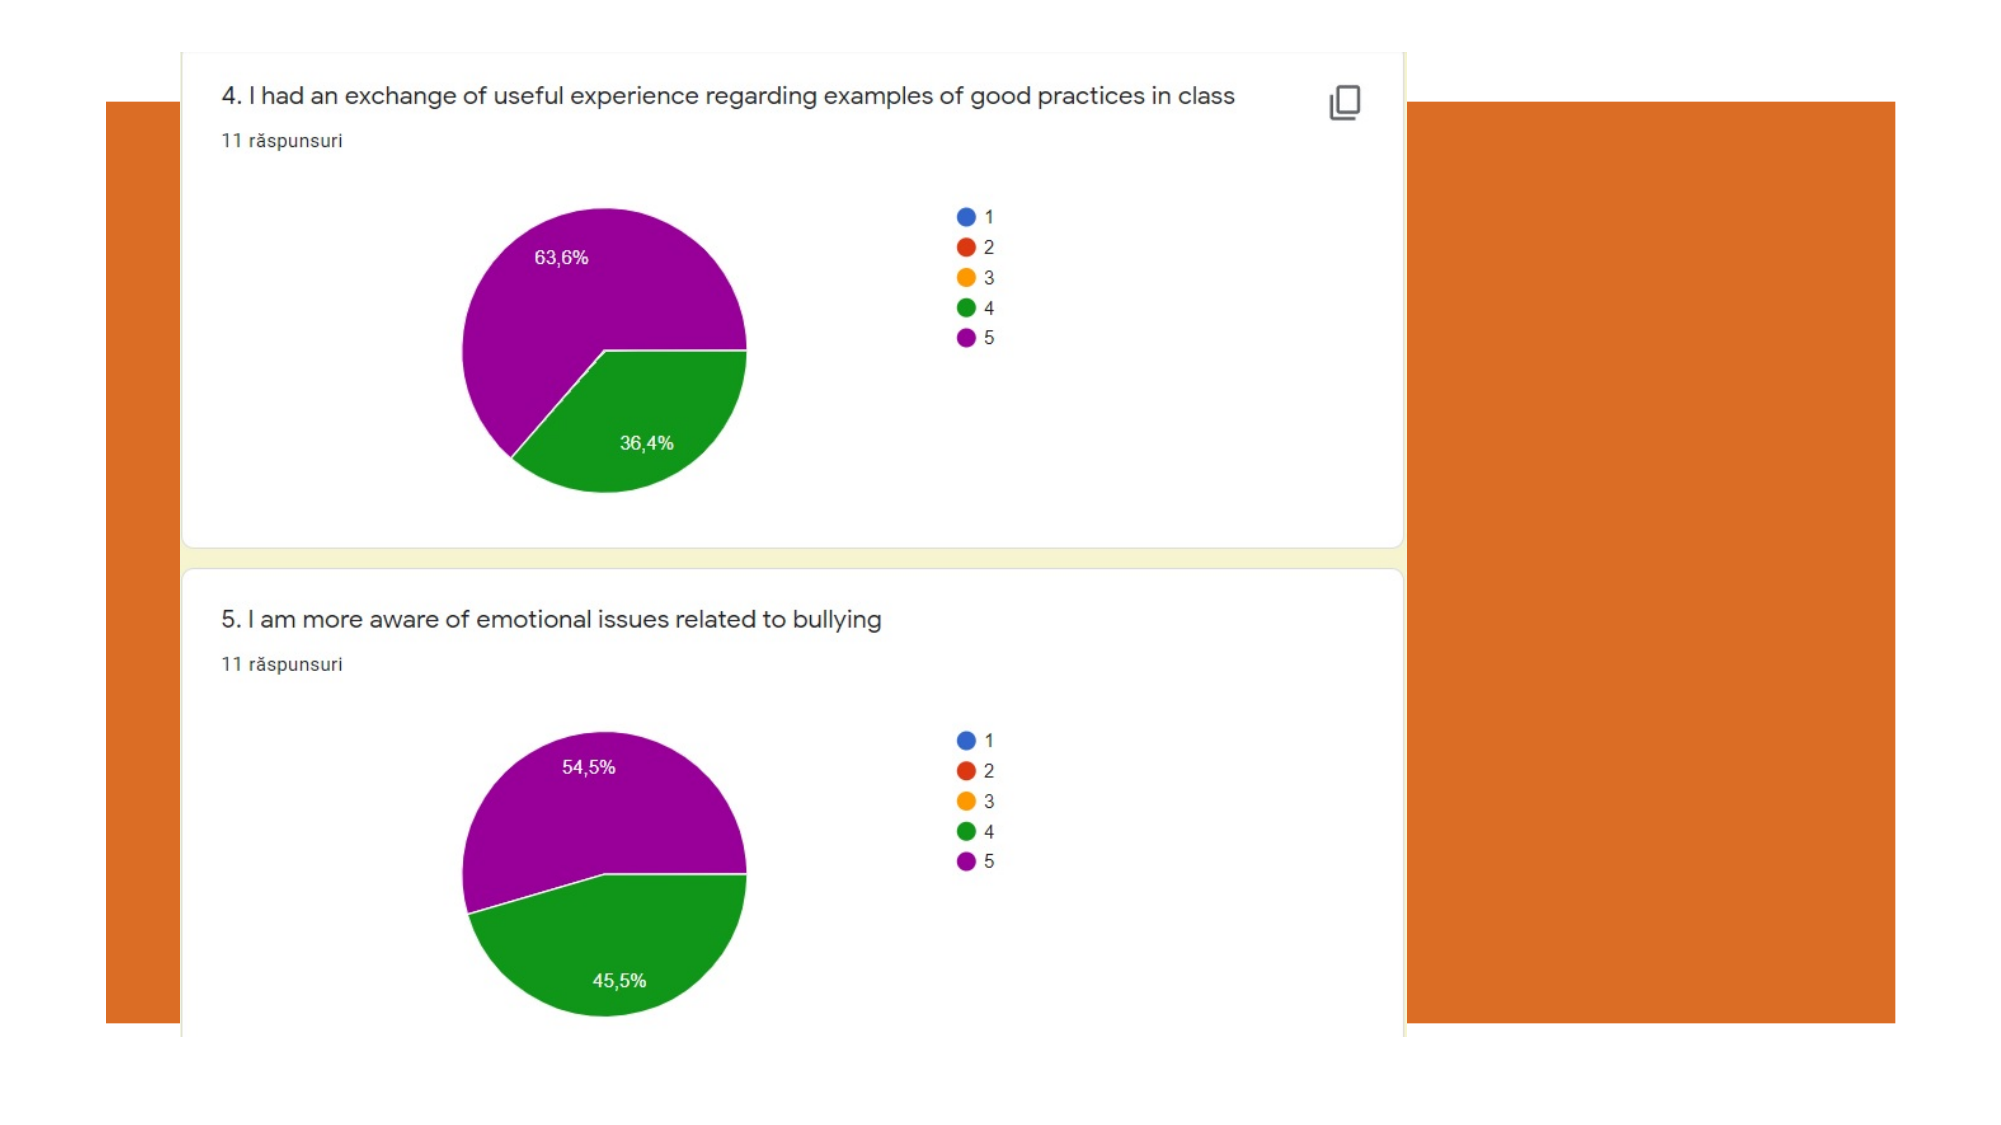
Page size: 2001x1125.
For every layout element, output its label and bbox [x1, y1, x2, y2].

picture [180, 52, 1407, 1037]
